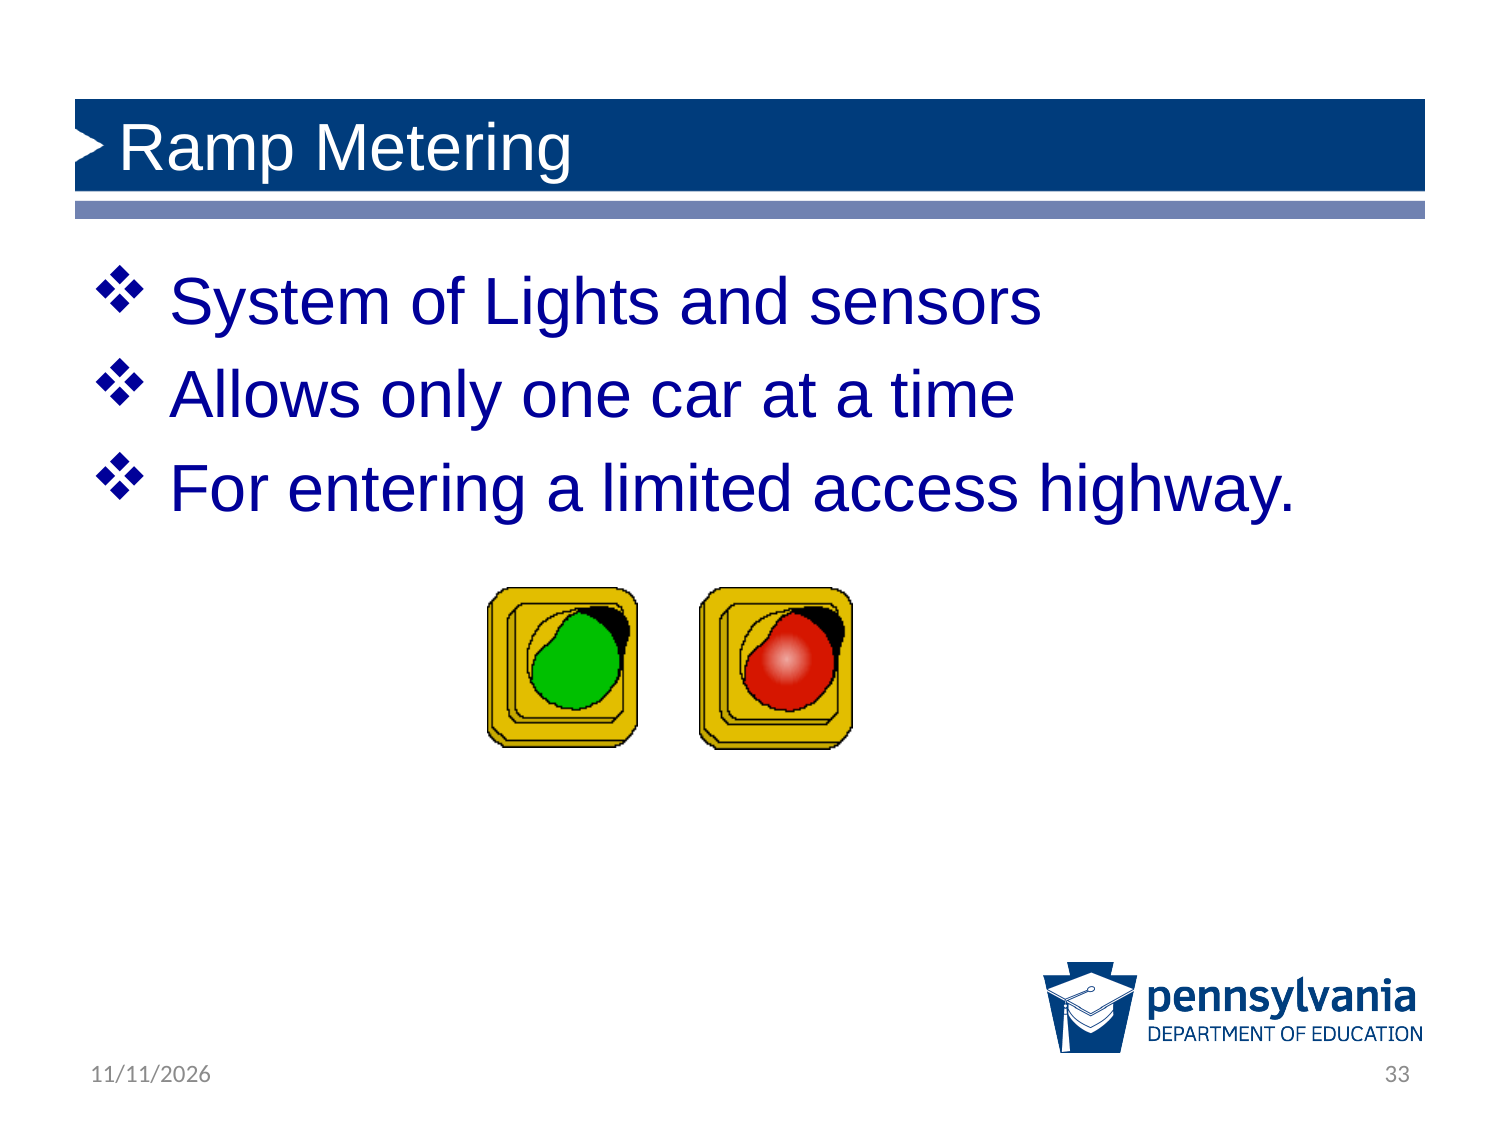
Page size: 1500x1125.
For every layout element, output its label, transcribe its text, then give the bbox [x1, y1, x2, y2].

slide_number 33 [1074, 1042, 1425, 1103]
text_box System of Lights and sensors Allows only one car at a time For entering a limited access highway. [74, 249, 1425, 763]
picture [699, 587, 853, 751]
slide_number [75, 1042, 425, 1103]
picture [487, 587, 638, 748]
picture [1043, 962, 1422, 1053]
title Ramp Metering [75, 50, 1425, 238]
